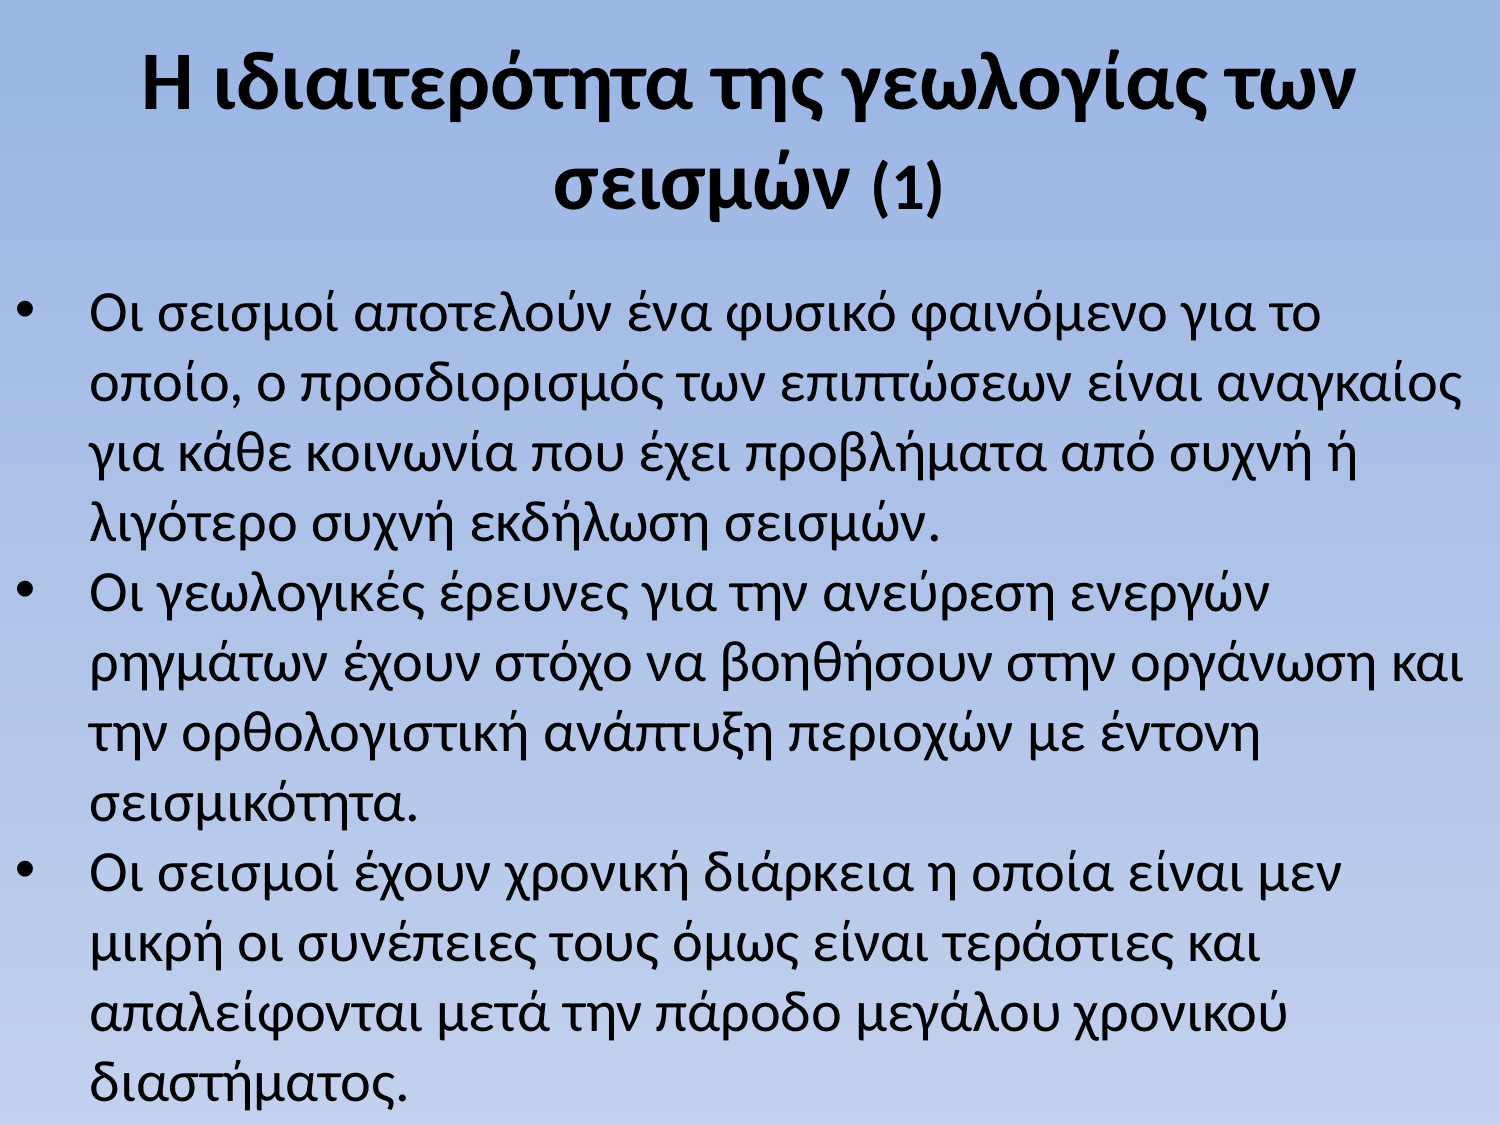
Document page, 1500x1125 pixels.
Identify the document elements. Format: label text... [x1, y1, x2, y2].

text_box Οι σεισμοί αποτελούν ένα φυσικό φαινόμενο για το οποίο, ο προσδιορισμός των επιπτώσεων είναι αναγκαίος για κάθε κοινωνία που έχει προβλήματα από συχνή ή λιγότερο συχνή εκδήλωση σεισμών. Οι γεωλογικές έρευνες για την ανεύρεση ενεργών ρηγμάτων έχουν στόχο να βοηθήσουν στην οργάνωση και την ορθολογιστική ανάπτυξη περιοχών με έντονη σεισμικότητα. Οι σεισμοί έχουν χρονική διάρκεια η οποία είναι μεν μικρή οι συνέπειες τους όμως είναι τεράστιες και απαλείφονται μετά την πάροδο μεγάλου χρονικού διαστήματος. [0, 266, 1500, 1121]
text_box Η ιδιαιτερότητα της γεωλογίας των σεισμών (1) [0, 18, 1500, 234]
